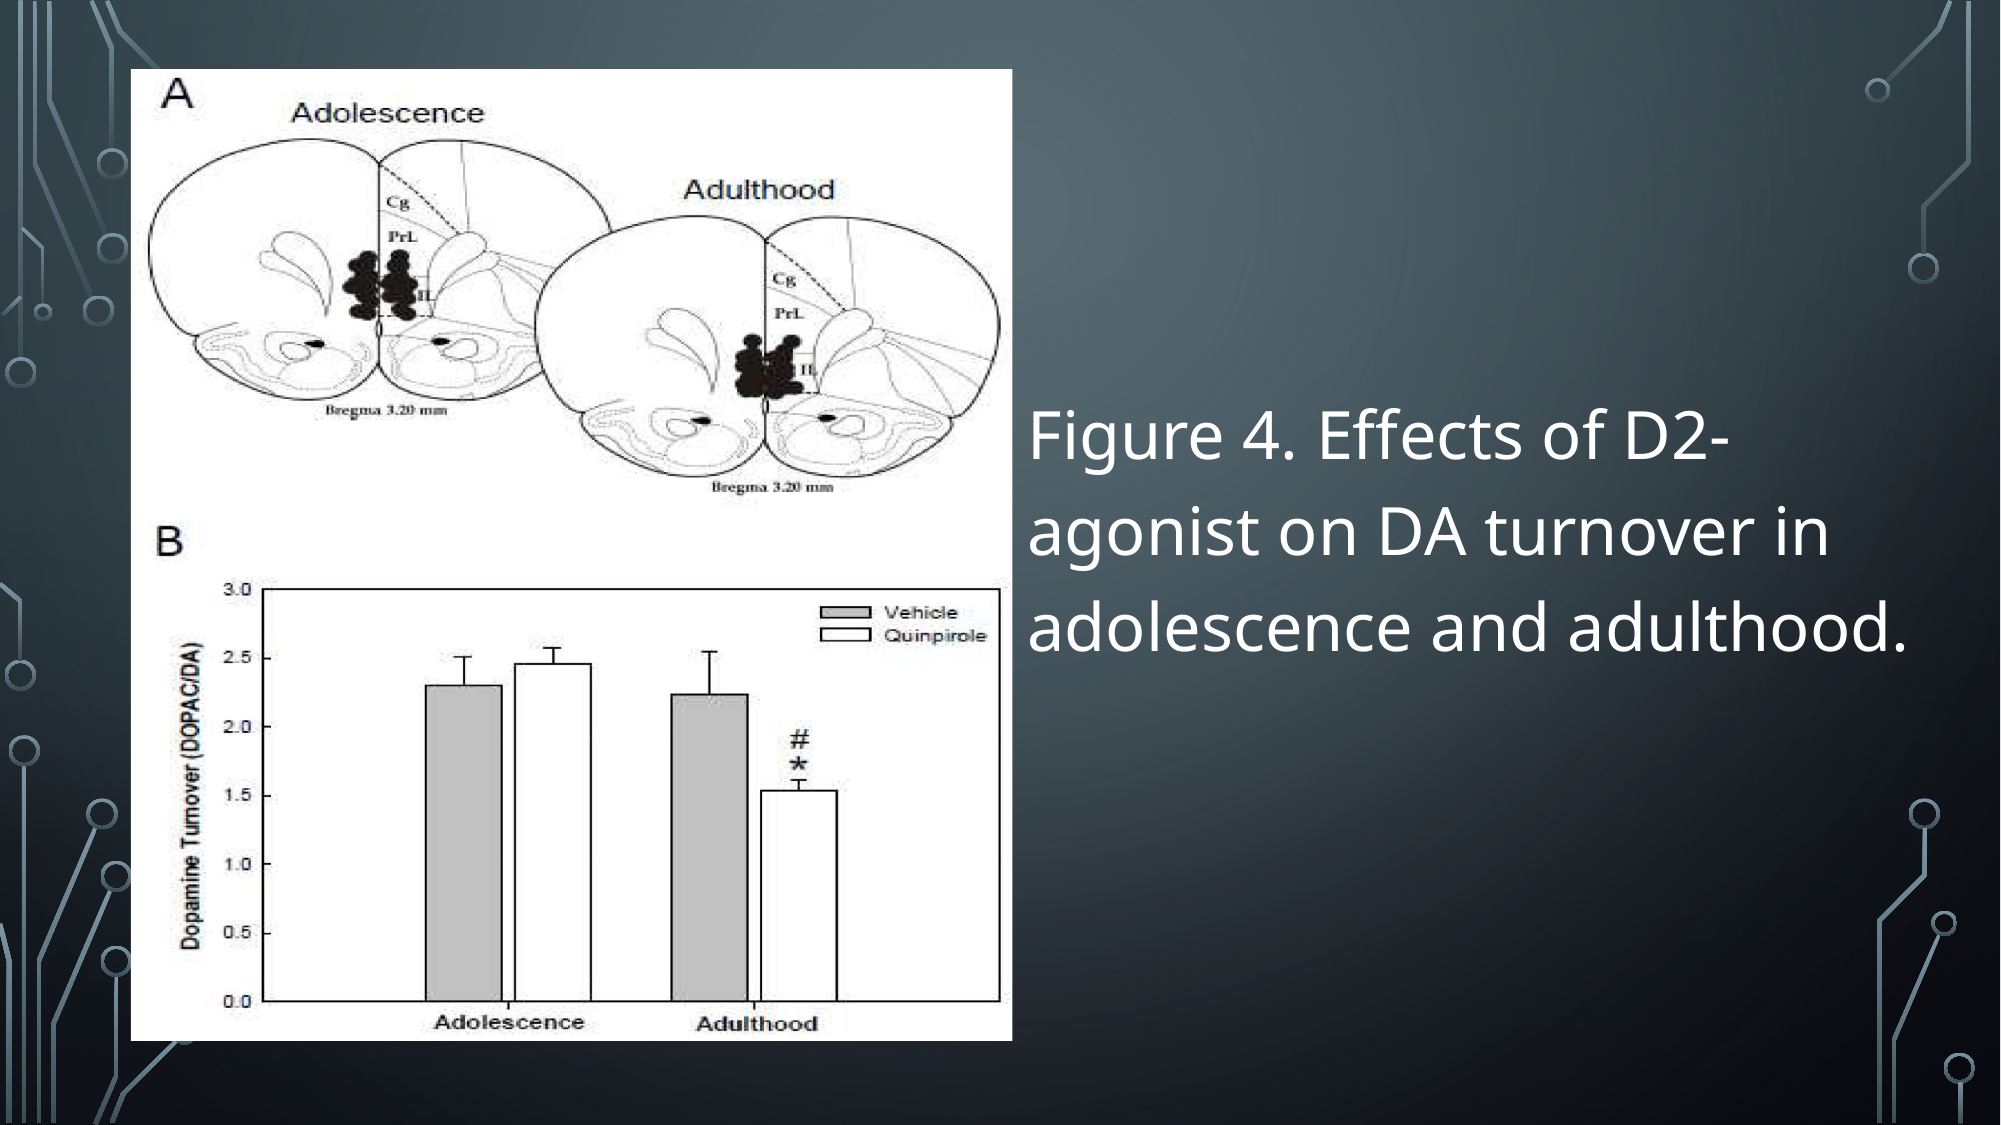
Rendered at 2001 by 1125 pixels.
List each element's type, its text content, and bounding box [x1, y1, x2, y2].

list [130, 69, 1013, 1041]
list Figure 4. Effects of D2-agonist on DA turnover in adolescence and adulthood. [1013, 369, 1974, 950]
